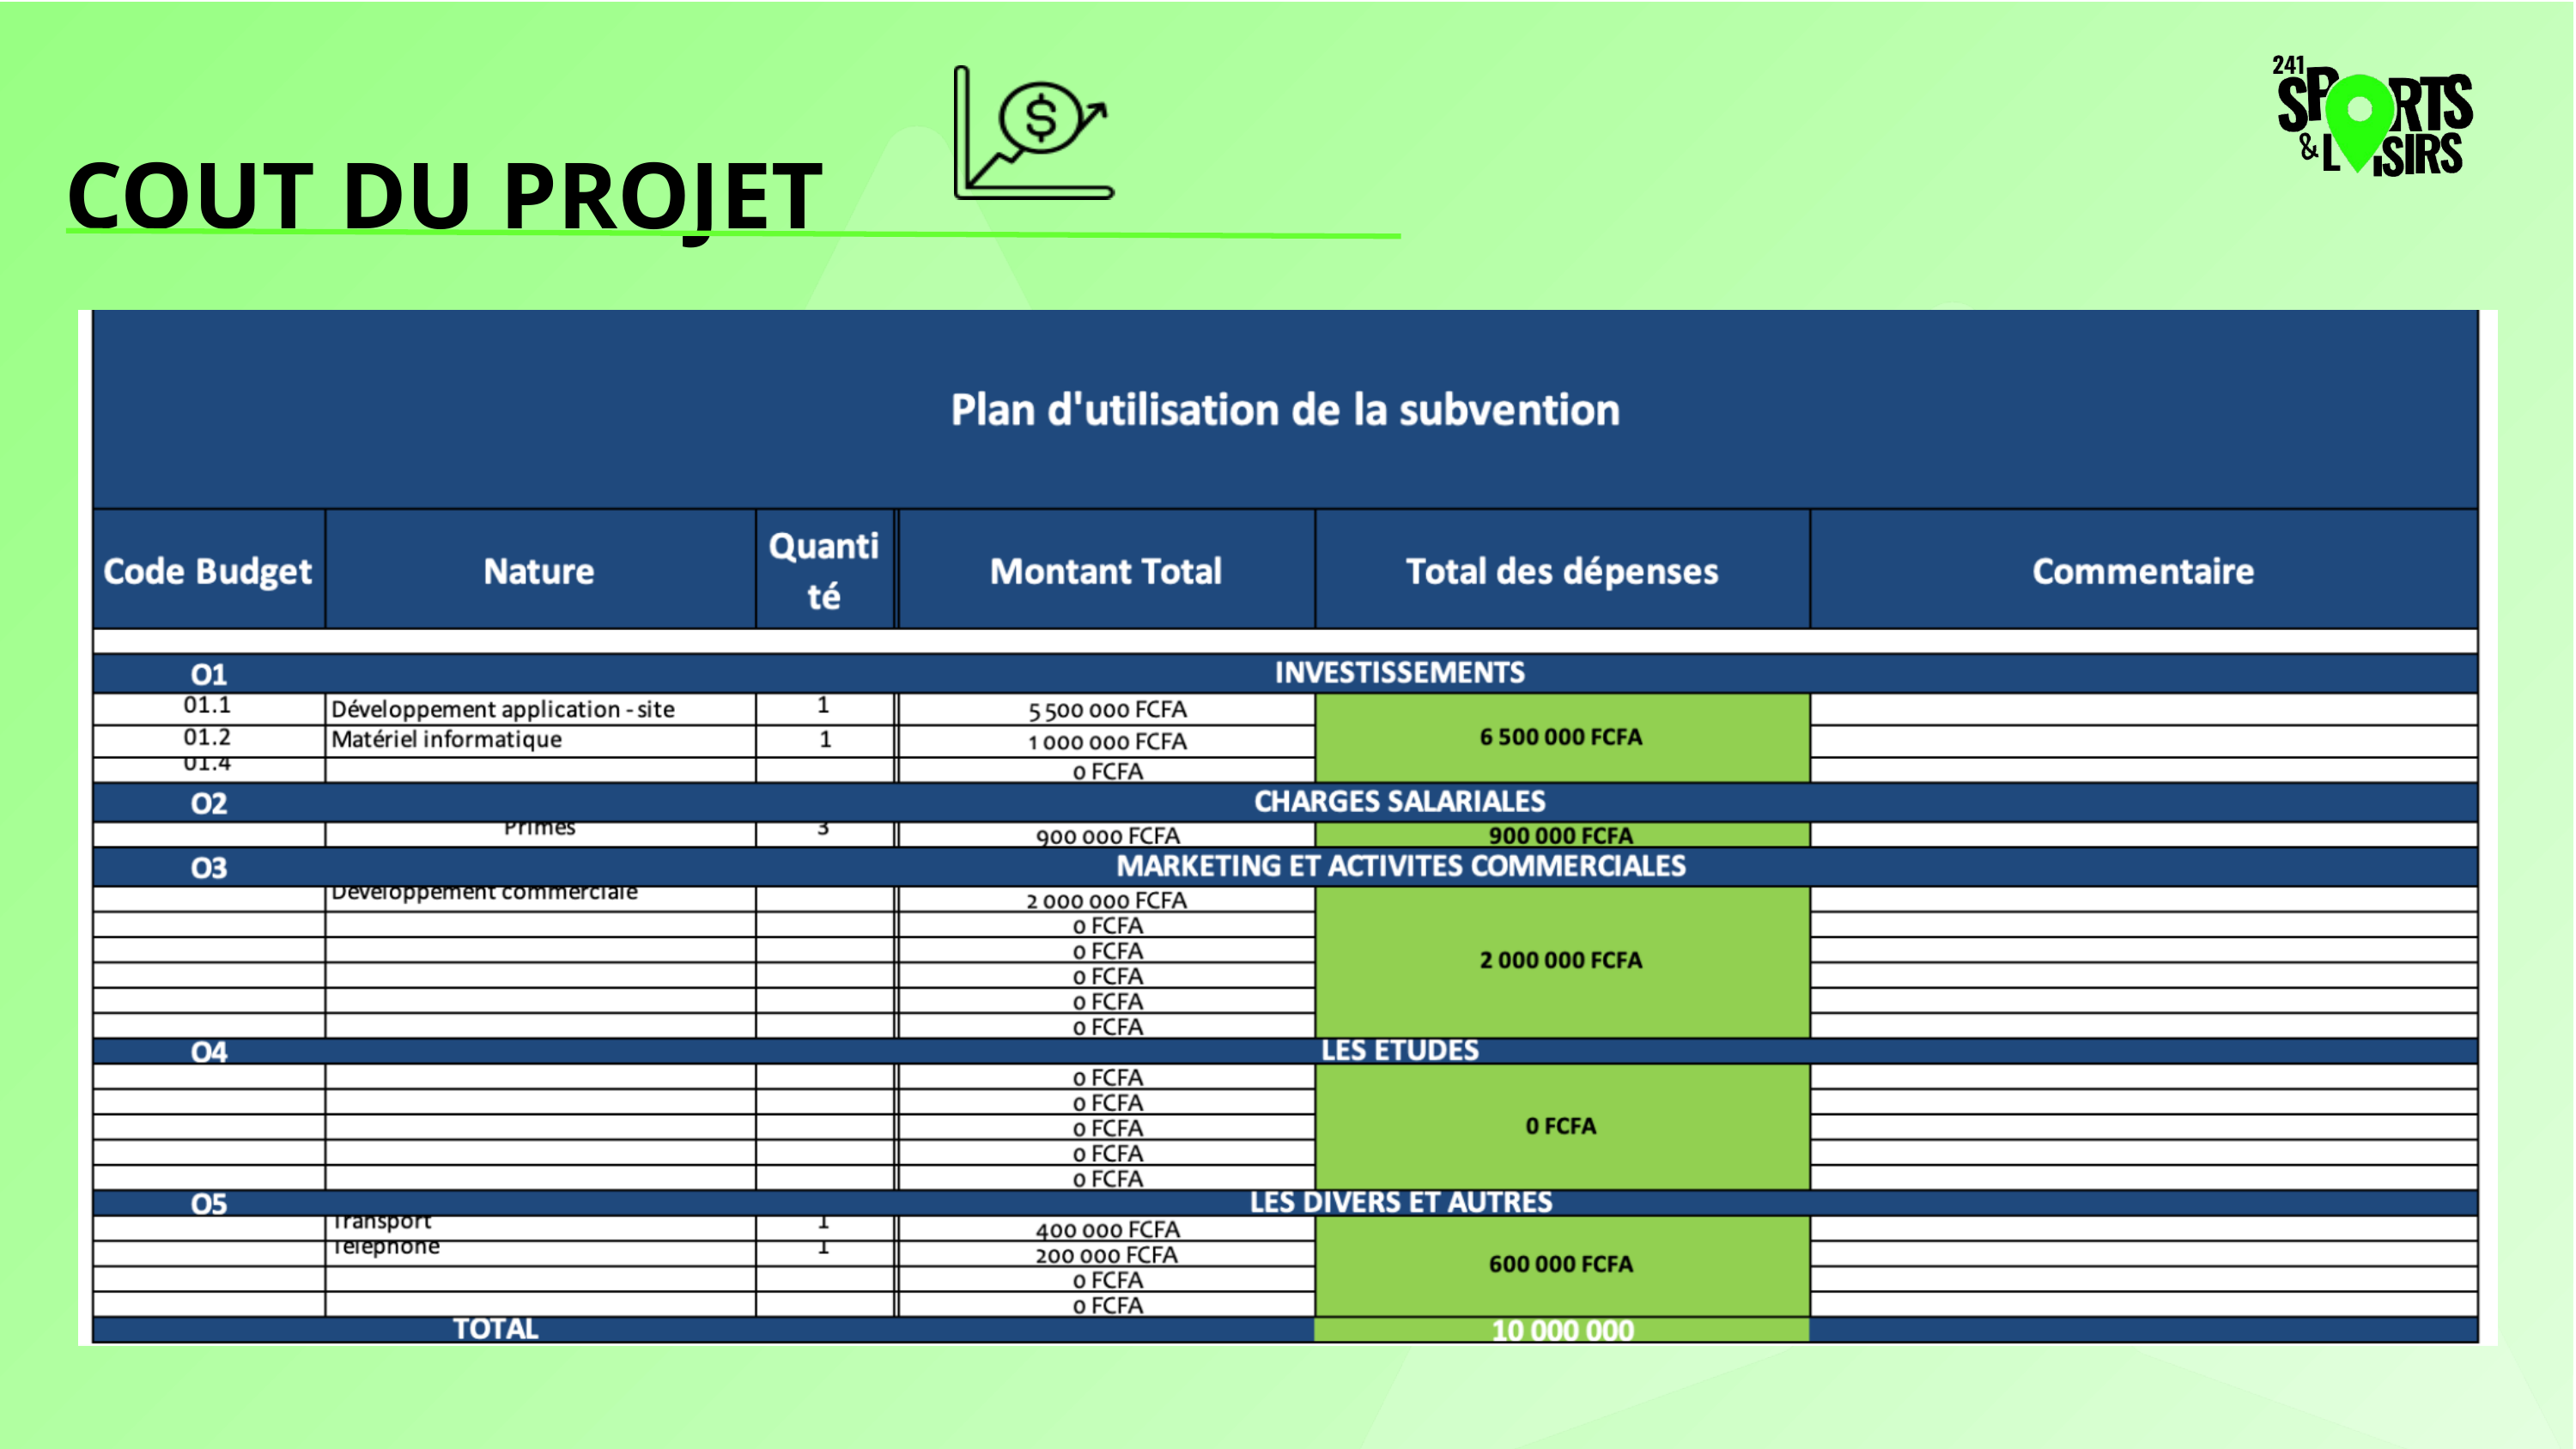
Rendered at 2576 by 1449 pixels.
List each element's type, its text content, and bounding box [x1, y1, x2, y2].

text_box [65, 230, 1401, 237]
picture [2263, 37, 2481, 188]
text_box COUT DU PROJET [64, 49, 1199, 231]
picture [78, 309, 2498, 1346]
text_box [954, 65, 1115, 200]
